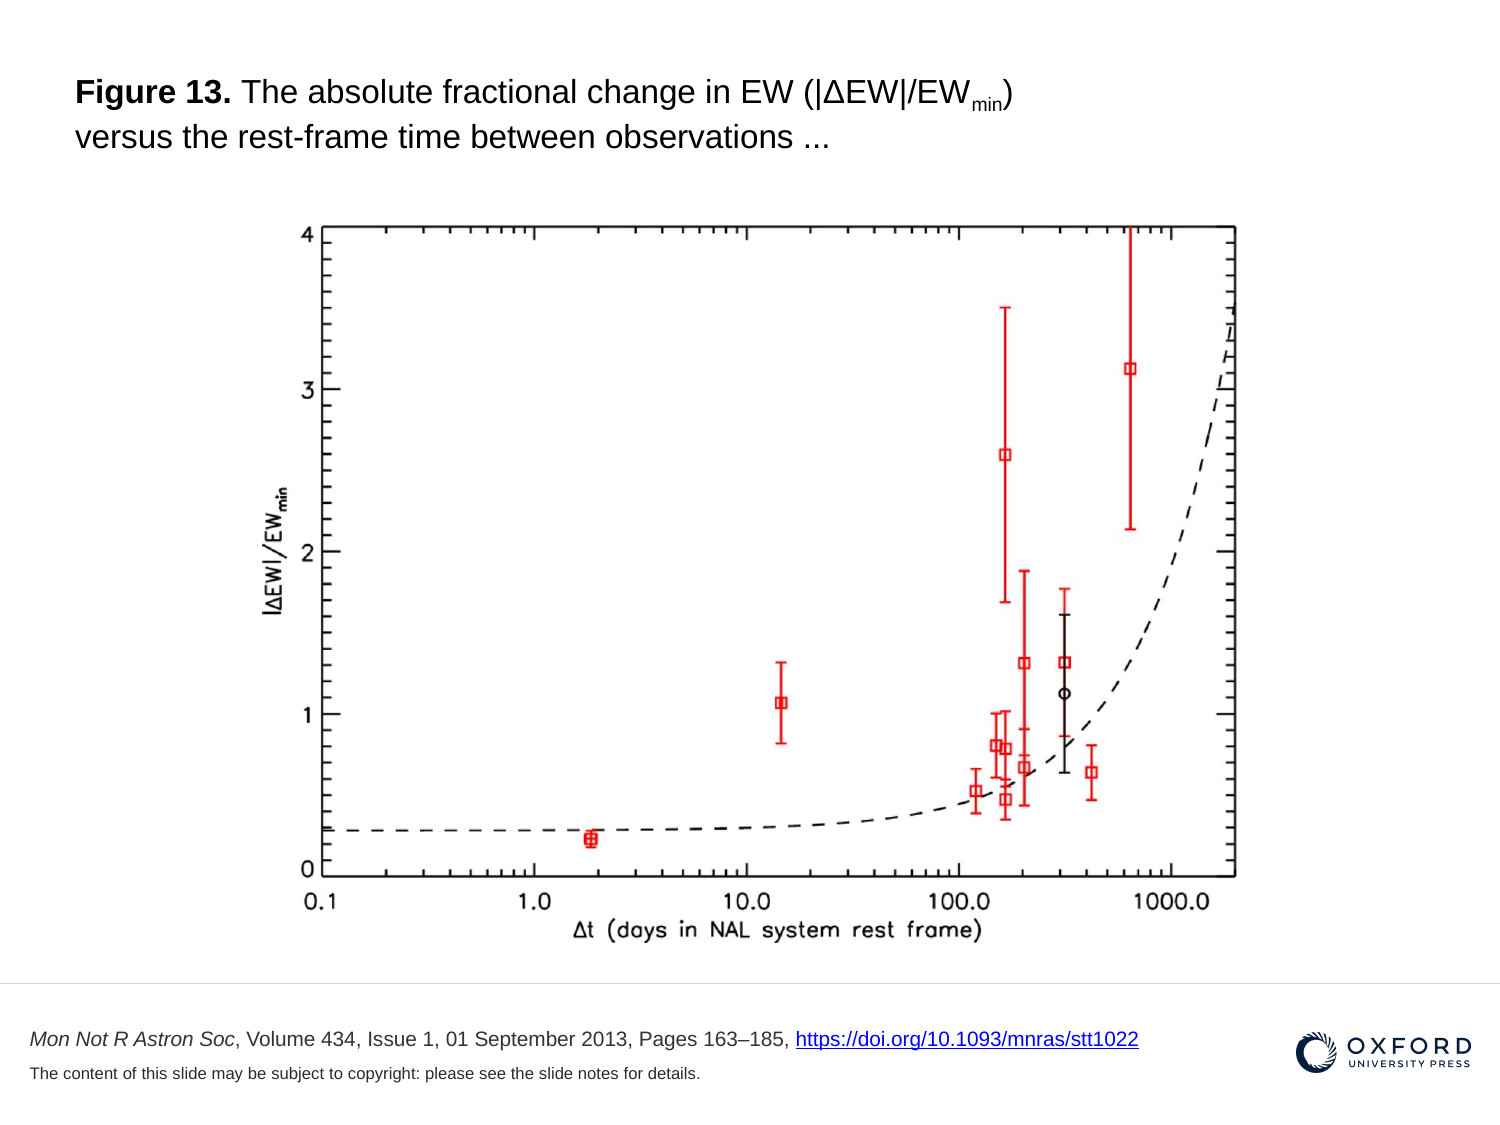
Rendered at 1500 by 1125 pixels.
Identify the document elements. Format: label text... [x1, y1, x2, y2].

footer Mon Not R Astron Soc, Volume 434, Issue 1, 01 September 2013, Pages 163–185, https://doi.org/10.1093/mnras/stt1022 The content of this slide may be subject to copyright: please see the slide notes for details. [0, 983, 1260, 1125]
picture [1296, 1032, 1471, 1073]
picture [262, 224, 1238, 943]
title Figure 13. The absolute fractional change in EW (|ΔEW|/EWmin) versus the rest-frame time between observations ... [75, 69, 1078, 171]
